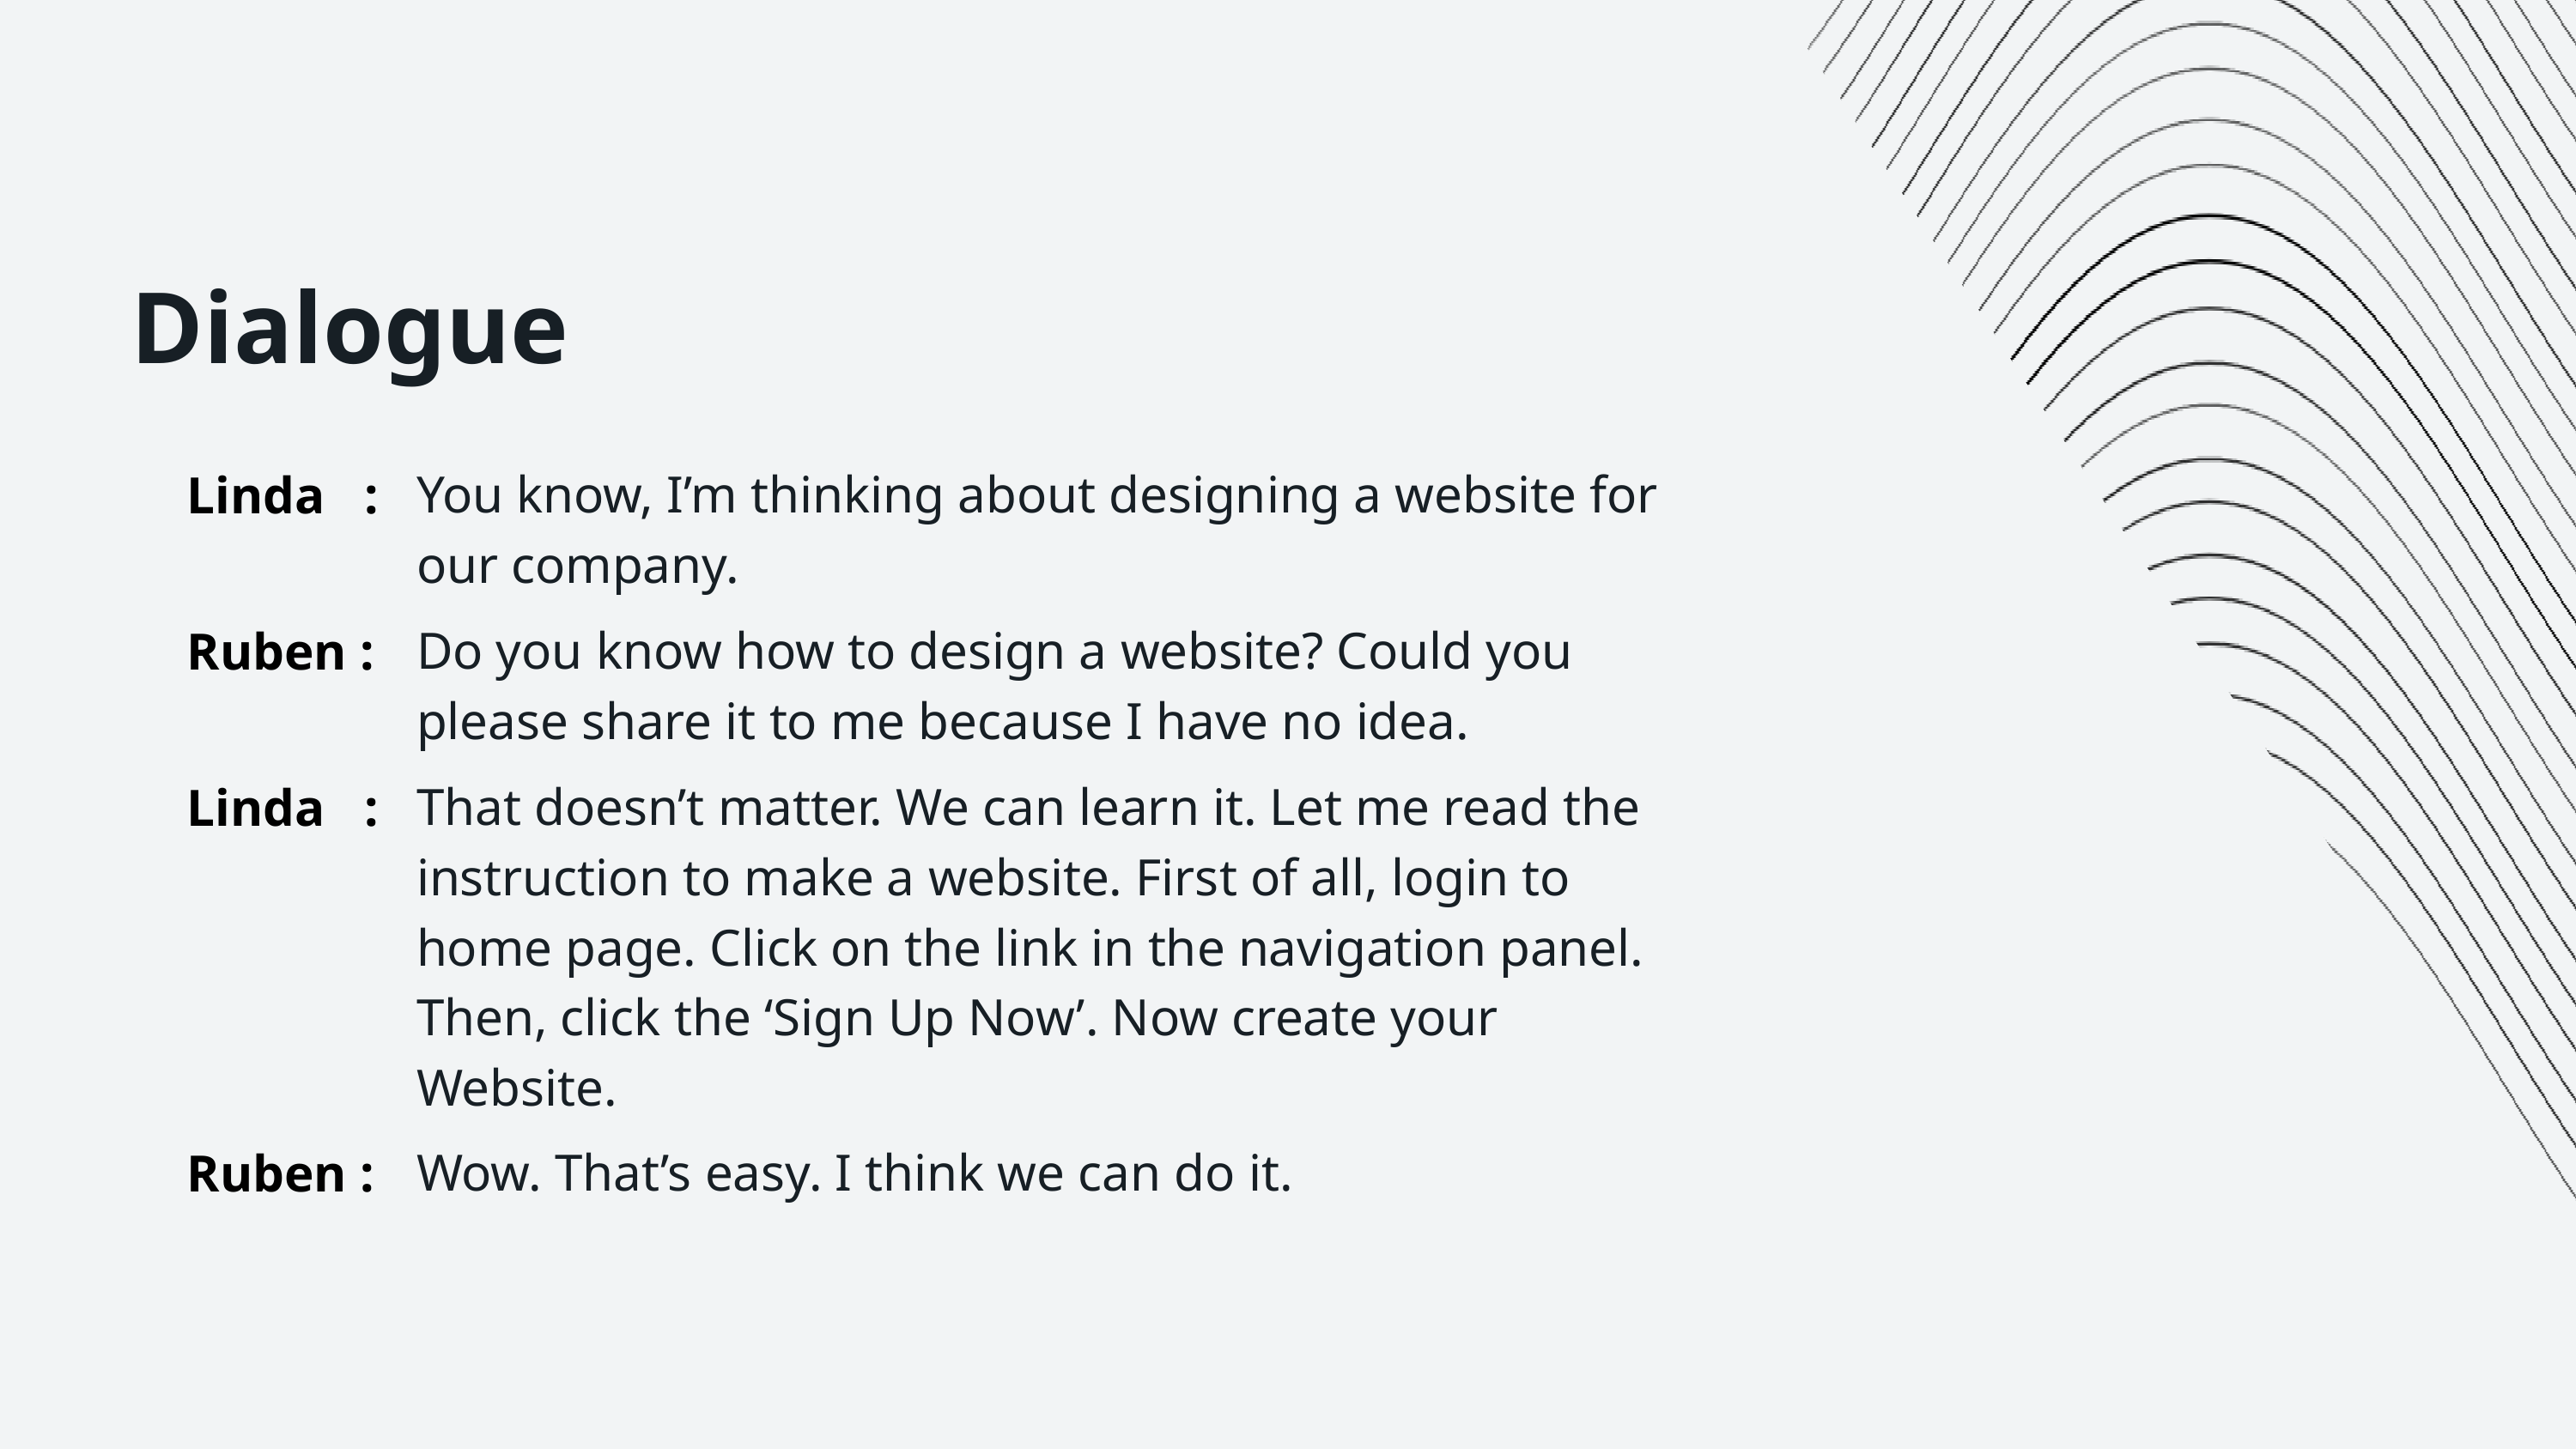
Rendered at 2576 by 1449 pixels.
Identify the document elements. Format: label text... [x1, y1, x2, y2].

text_box Wow. That’s easy. I think we can do it. [416, 1131, 1662, 1202]
text_box That doesn’t matter. We can learn it. Let me read the instruction to make a website. First of all, login to home page. Click on the link in the navigation panel. Then, click the ‘Sign Up Now’. Now create your Website. [416, 765, 1662, 1117]
text_box Linda : [186, 761, 389, 837]
text_box Dialogue [131, 267, 2026, 384]
text_box [1779, 0, 2576, 1223]
text_box Ruben : [186, 1126, 389, 1203]
text_box You know, I’m thinking about designing a website for our company. [416, 452, 1662, 594]
text_box Ruben : [186, 604, 389, 681]
text_box Do you know how to design a website? Could you please share it to me because I have no idea. [416, 609, 1662, 749]
text_box Linda : [186, 448, 389, 524]
